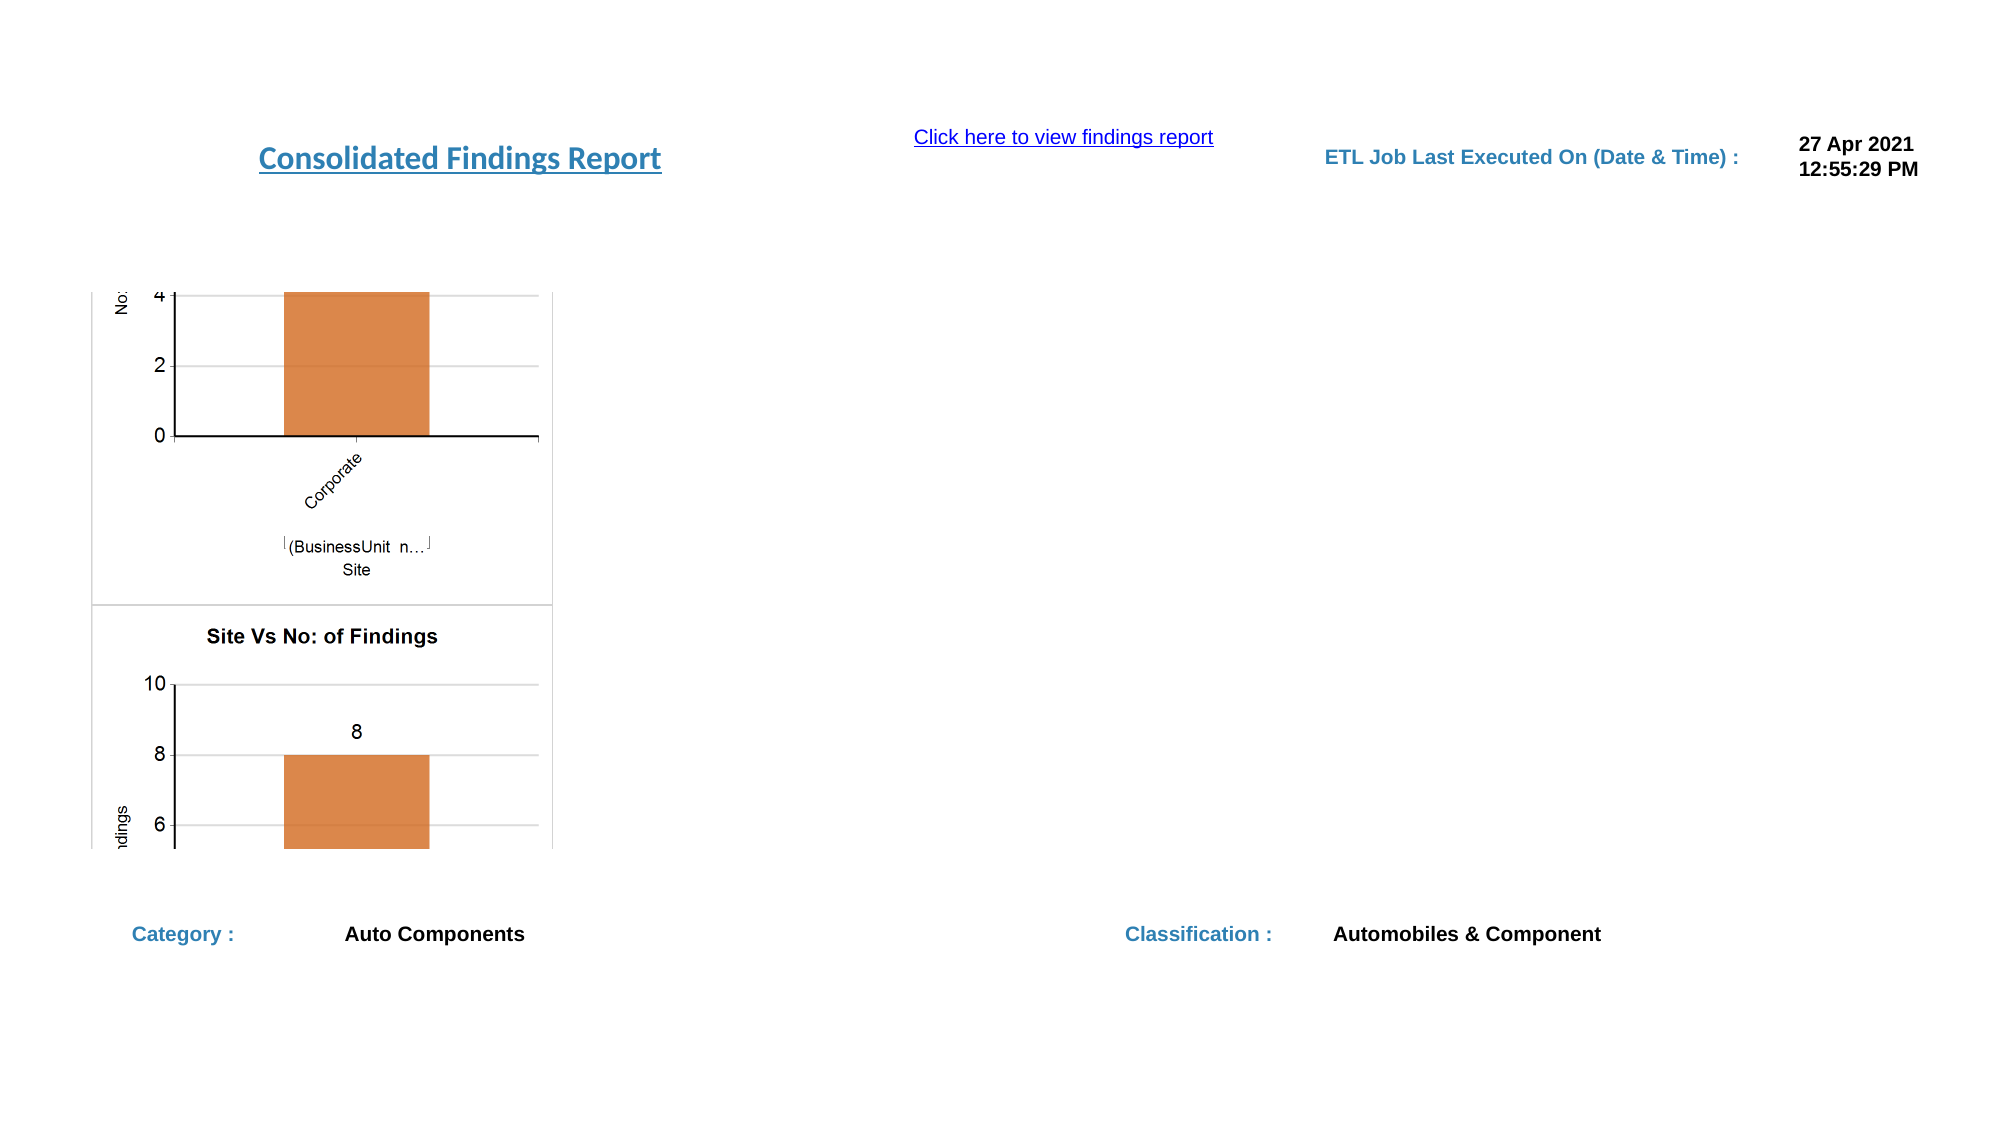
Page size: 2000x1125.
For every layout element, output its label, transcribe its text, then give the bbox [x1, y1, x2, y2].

text_box Click here to view findings report [886, 119, 1241, 157]
picture [74, 858, 1926, 1008]
text_box ETL Job Last Executed On (Date & Time) : [1273, 119, 1791, 193]
text_box Consolidated Findings Report [91, 119, 831, 193]
text_box 27 Apr 2021 12:55:29 PM [1792, 119, 1925, 193]
picture [91, 291, 553, 850]
